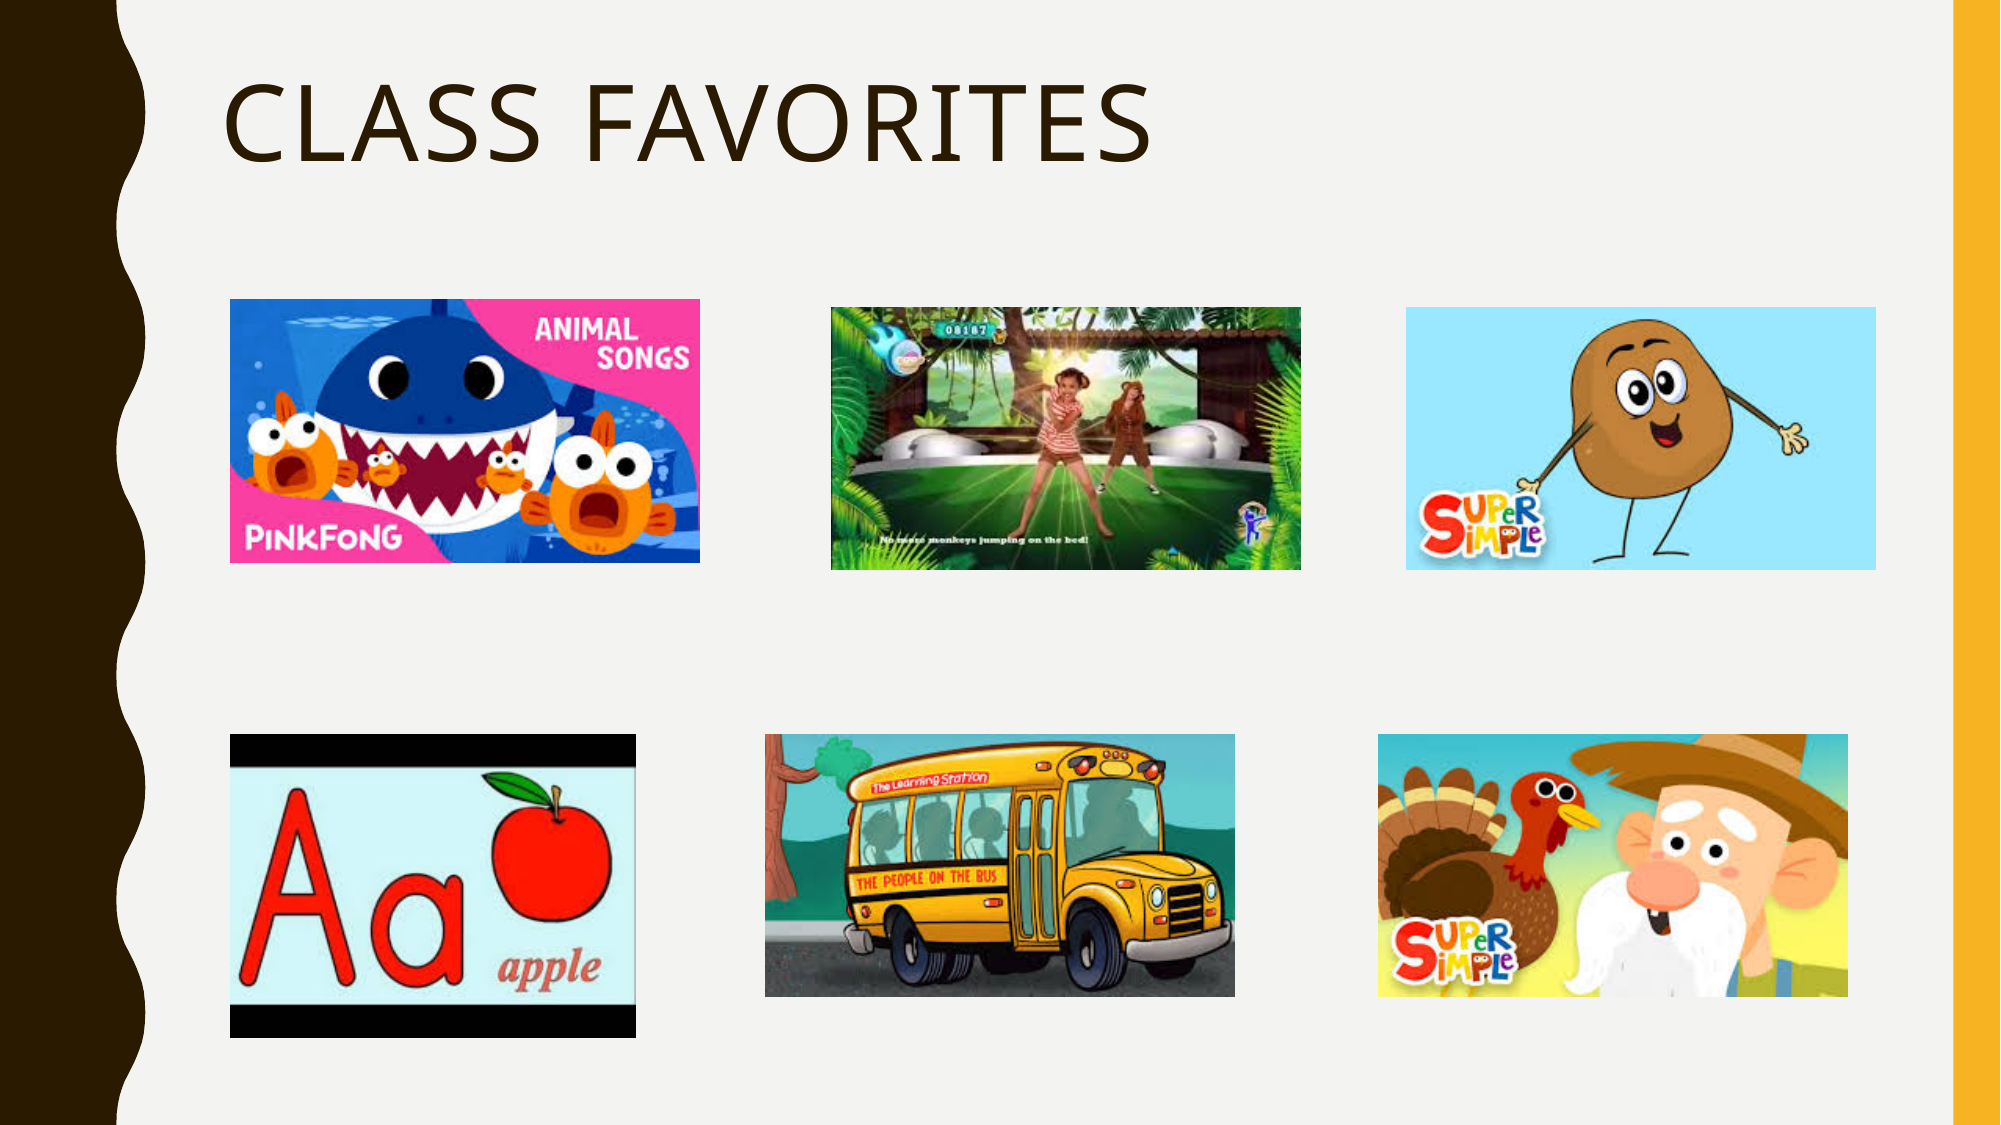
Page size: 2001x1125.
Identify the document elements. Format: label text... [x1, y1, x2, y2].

picture [1406, 307, 1876, 570]
title Class favorites [205, 62, 1875, 308]
picture [230, 299, 700, 563]
picture [765, 734, 1235, 998]
picture [230, 734, 636, 1038]
picture [831, 307, 1301, 570]
picture [1378, 734, 1848, 998]
